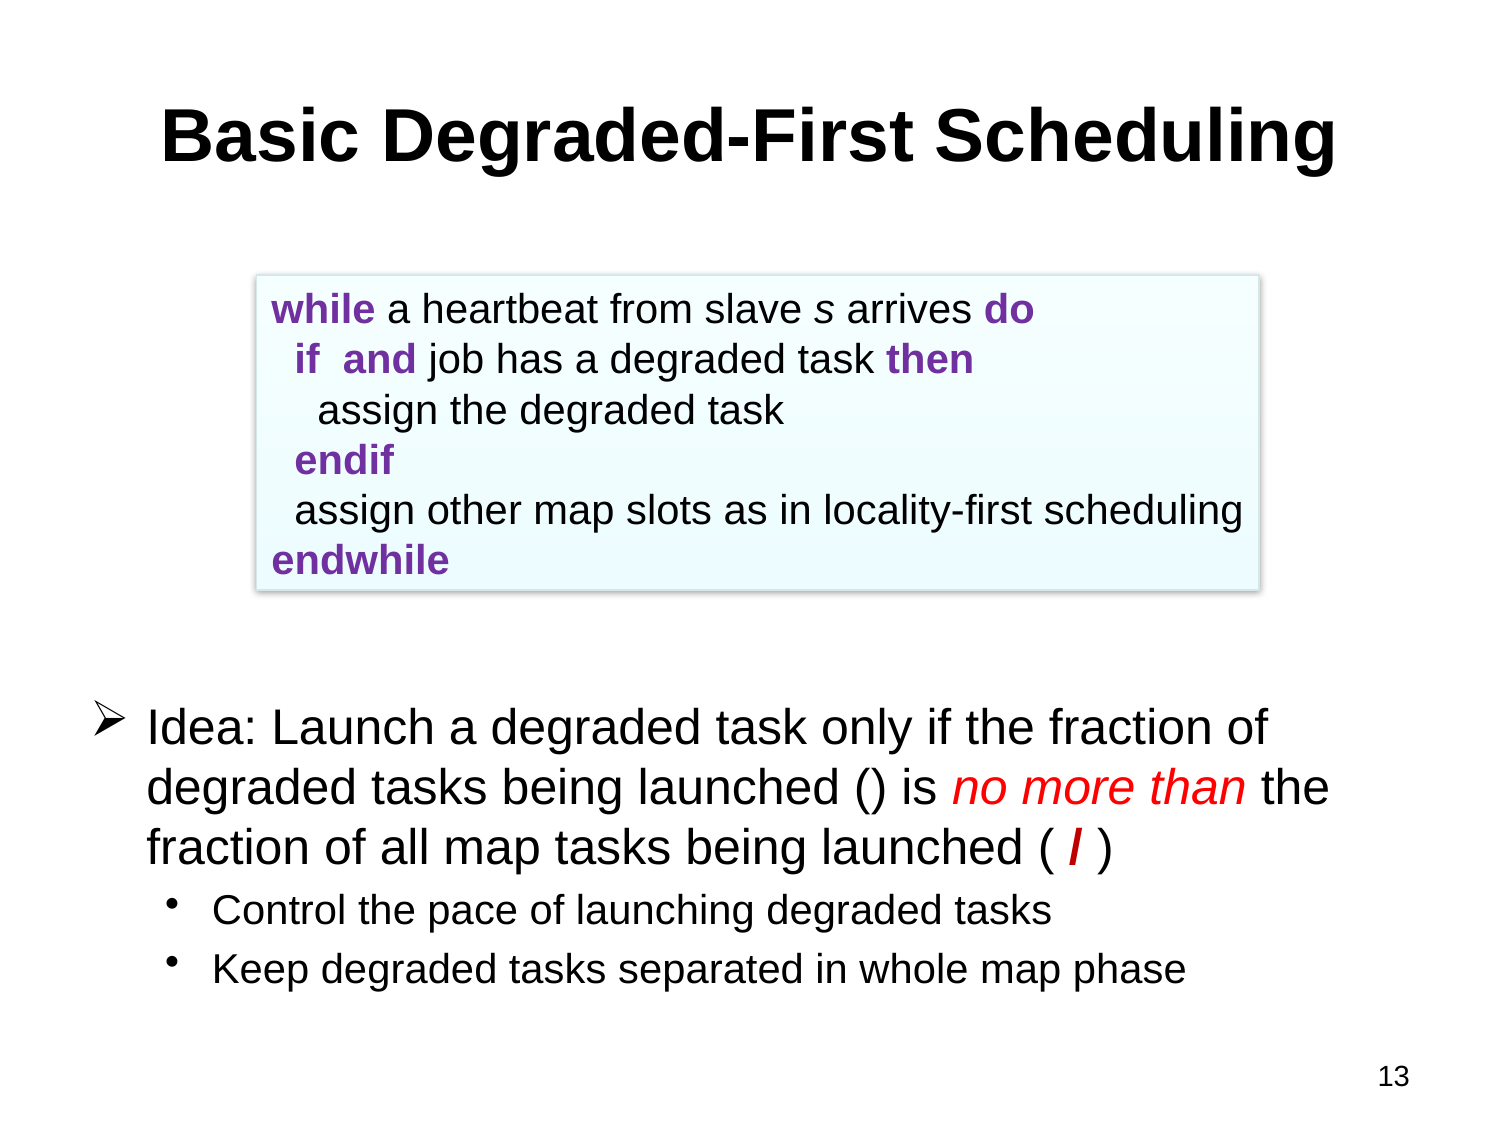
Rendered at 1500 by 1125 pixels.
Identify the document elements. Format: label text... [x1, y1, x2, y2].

slide_number 13 [1074, 1050, 1425, 1103]
title Basic Degraded-First Scheduling [75, 37, 1425, 225]
